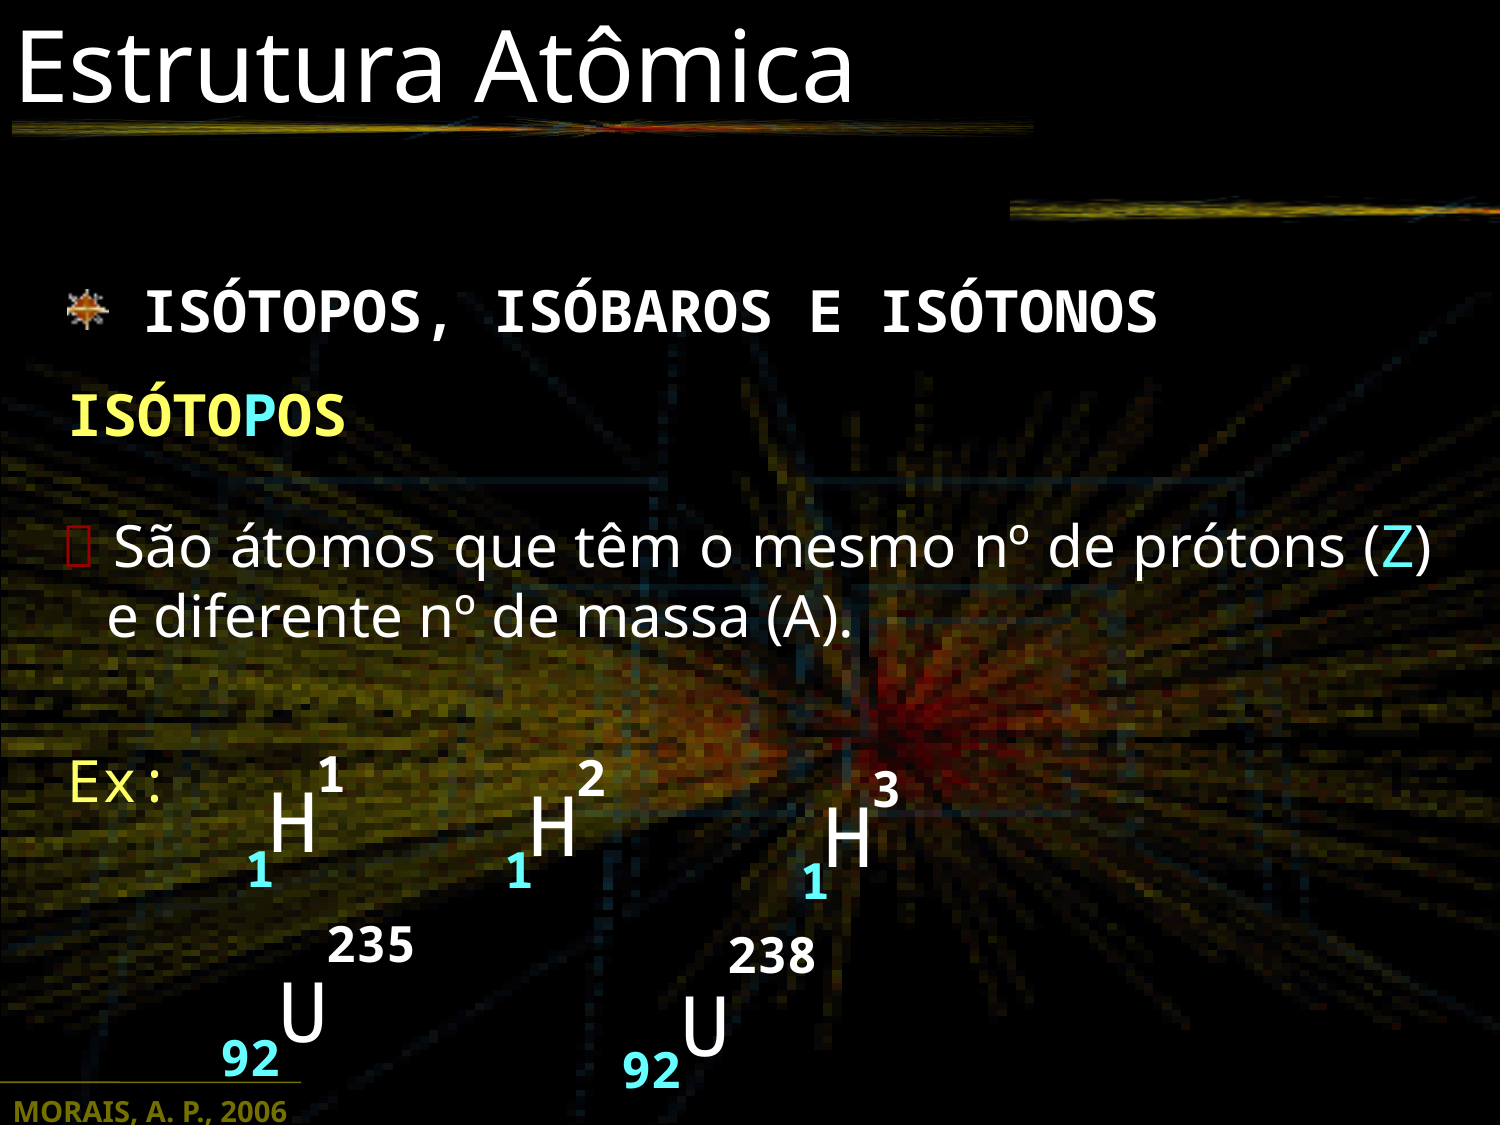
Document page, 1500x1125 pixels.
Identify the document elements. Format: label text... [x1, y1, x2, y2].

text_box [205, 904, 926, 1108]
picture [67, 289, 109, 330]
text_box ISÓTOPOS, ISÓBAROS E ISÓTONOS [52, 267, 1211, 352]
picture [1009, 196, 1500, 223]
text_box  São átomos que têm o mesmo nº de prótons (Z) e diferente nº de massa (A). [47, 501, 1447, 657]
picture [1, 292, 1500, 1124]
picture [258, 1108, 264, 1119]
text_box ISÓTOPOS [53, 371, 384, 526]
text_box Estrutura Atômica [0, 0, 899, 131]
picture [275, 1112, 281, 1119]
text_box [52, 735, 963, 918]
picture [242, 1108, 248, 1119]
picture [11, 116, 1034, 140]
